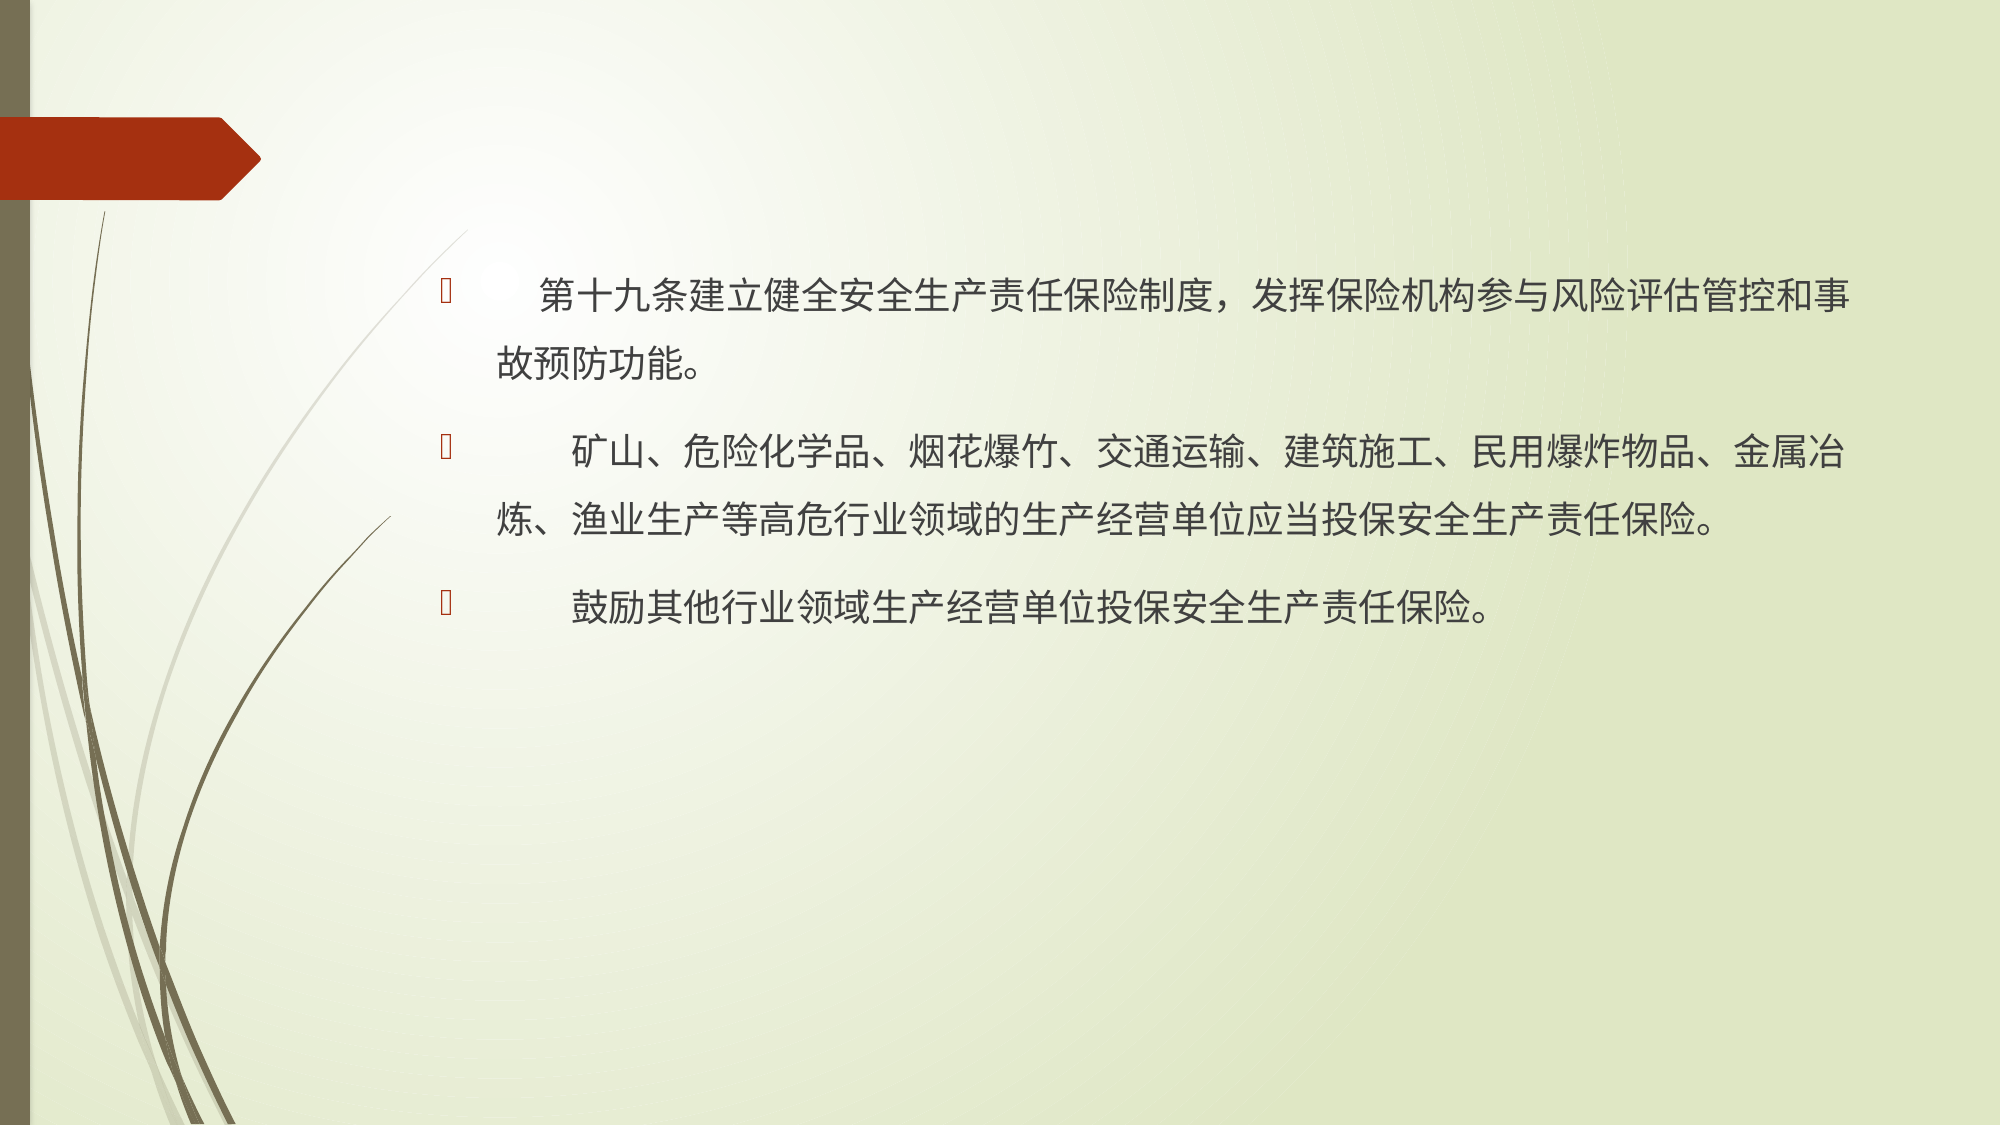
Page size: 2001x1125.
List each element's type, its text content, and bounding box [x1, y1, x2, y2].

list 第十九条建立健全安全生产责任保险制度，发挥保险机构参与风险评估管控和事故预防功能。 矿山、危险化学品、烟花爆竹、交通运输、建筑施工、民用爆炸物品、金属冶炼、渔业生产等高危行业领域的生产经营单位应当投保安全生产责任保险。 鼓励其他行业领域生产经营单位投保安全生产责任保险。 [424, 242, 1888, 970]
